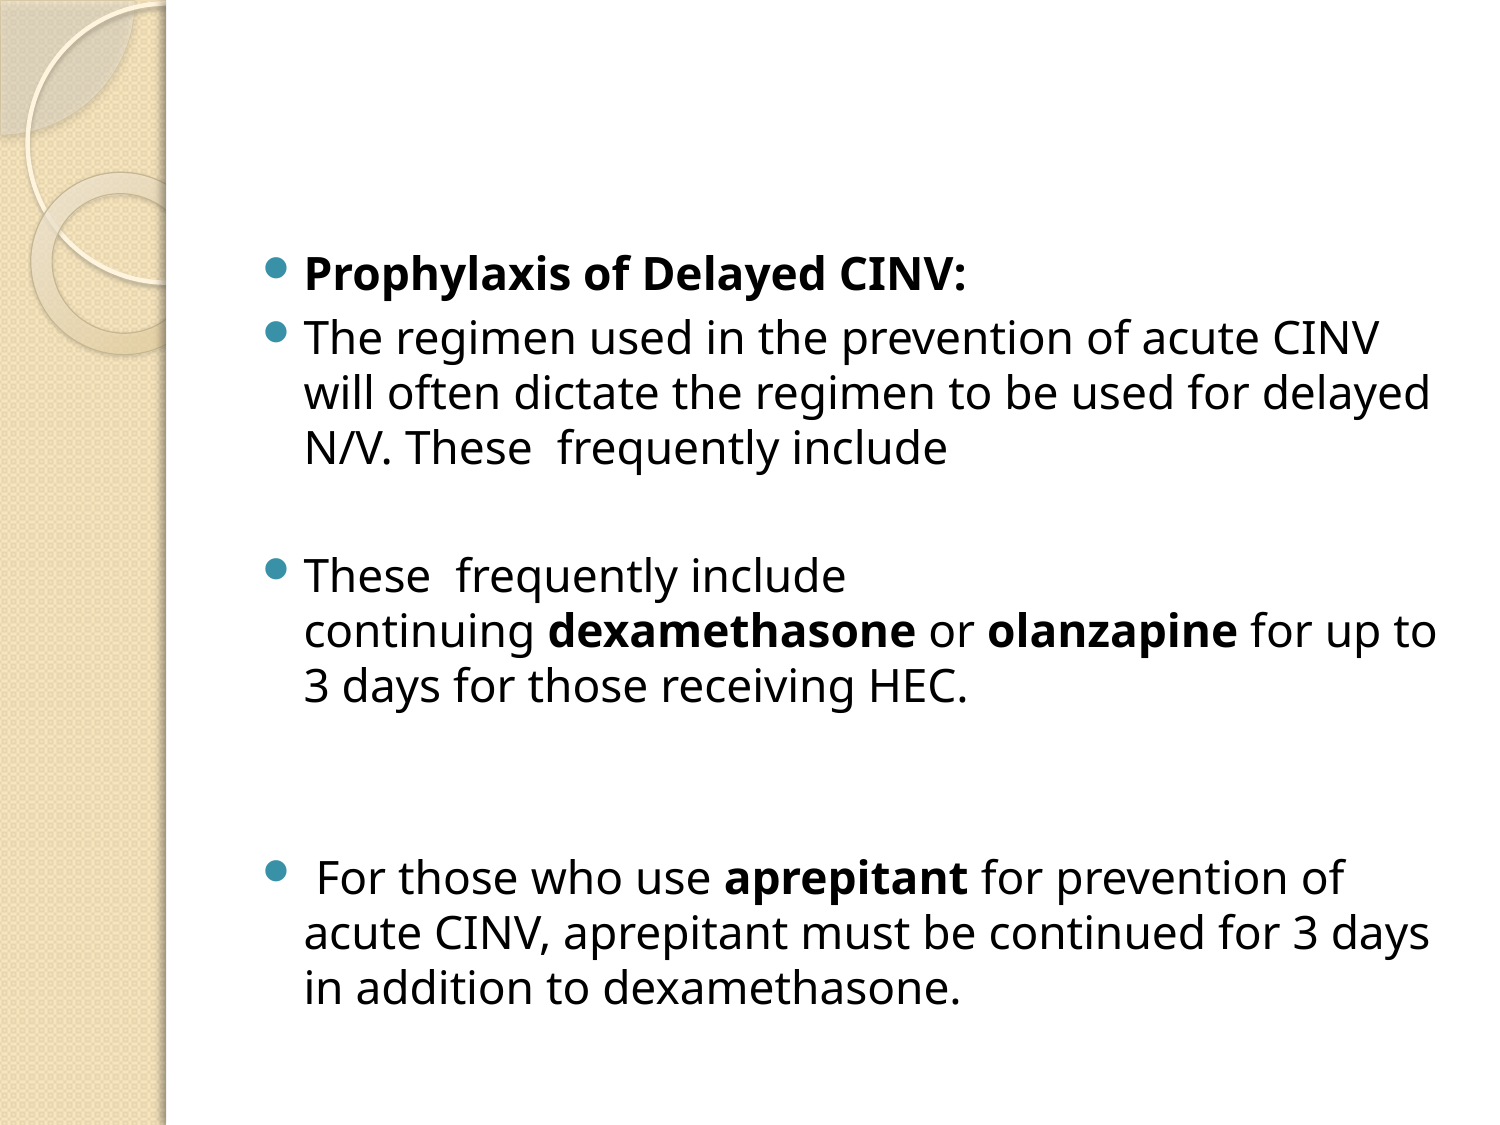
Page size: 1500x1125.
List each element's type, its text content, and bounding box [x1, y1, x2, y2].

list Prophylaxis of Delayed CINV: The regimen used in the prevention of acute CINV will often dictate the regimen to be used for delayed N/V. These frequently include These frequently include continuing dexamethasone or olanzapine for up to 3 days for those receiving HEC. For those who use aprepitant for prevention of acute CINV, aprepitant must be continued for 3 days in addition to dexamethasone. [235, 237, 1466, 1025]
